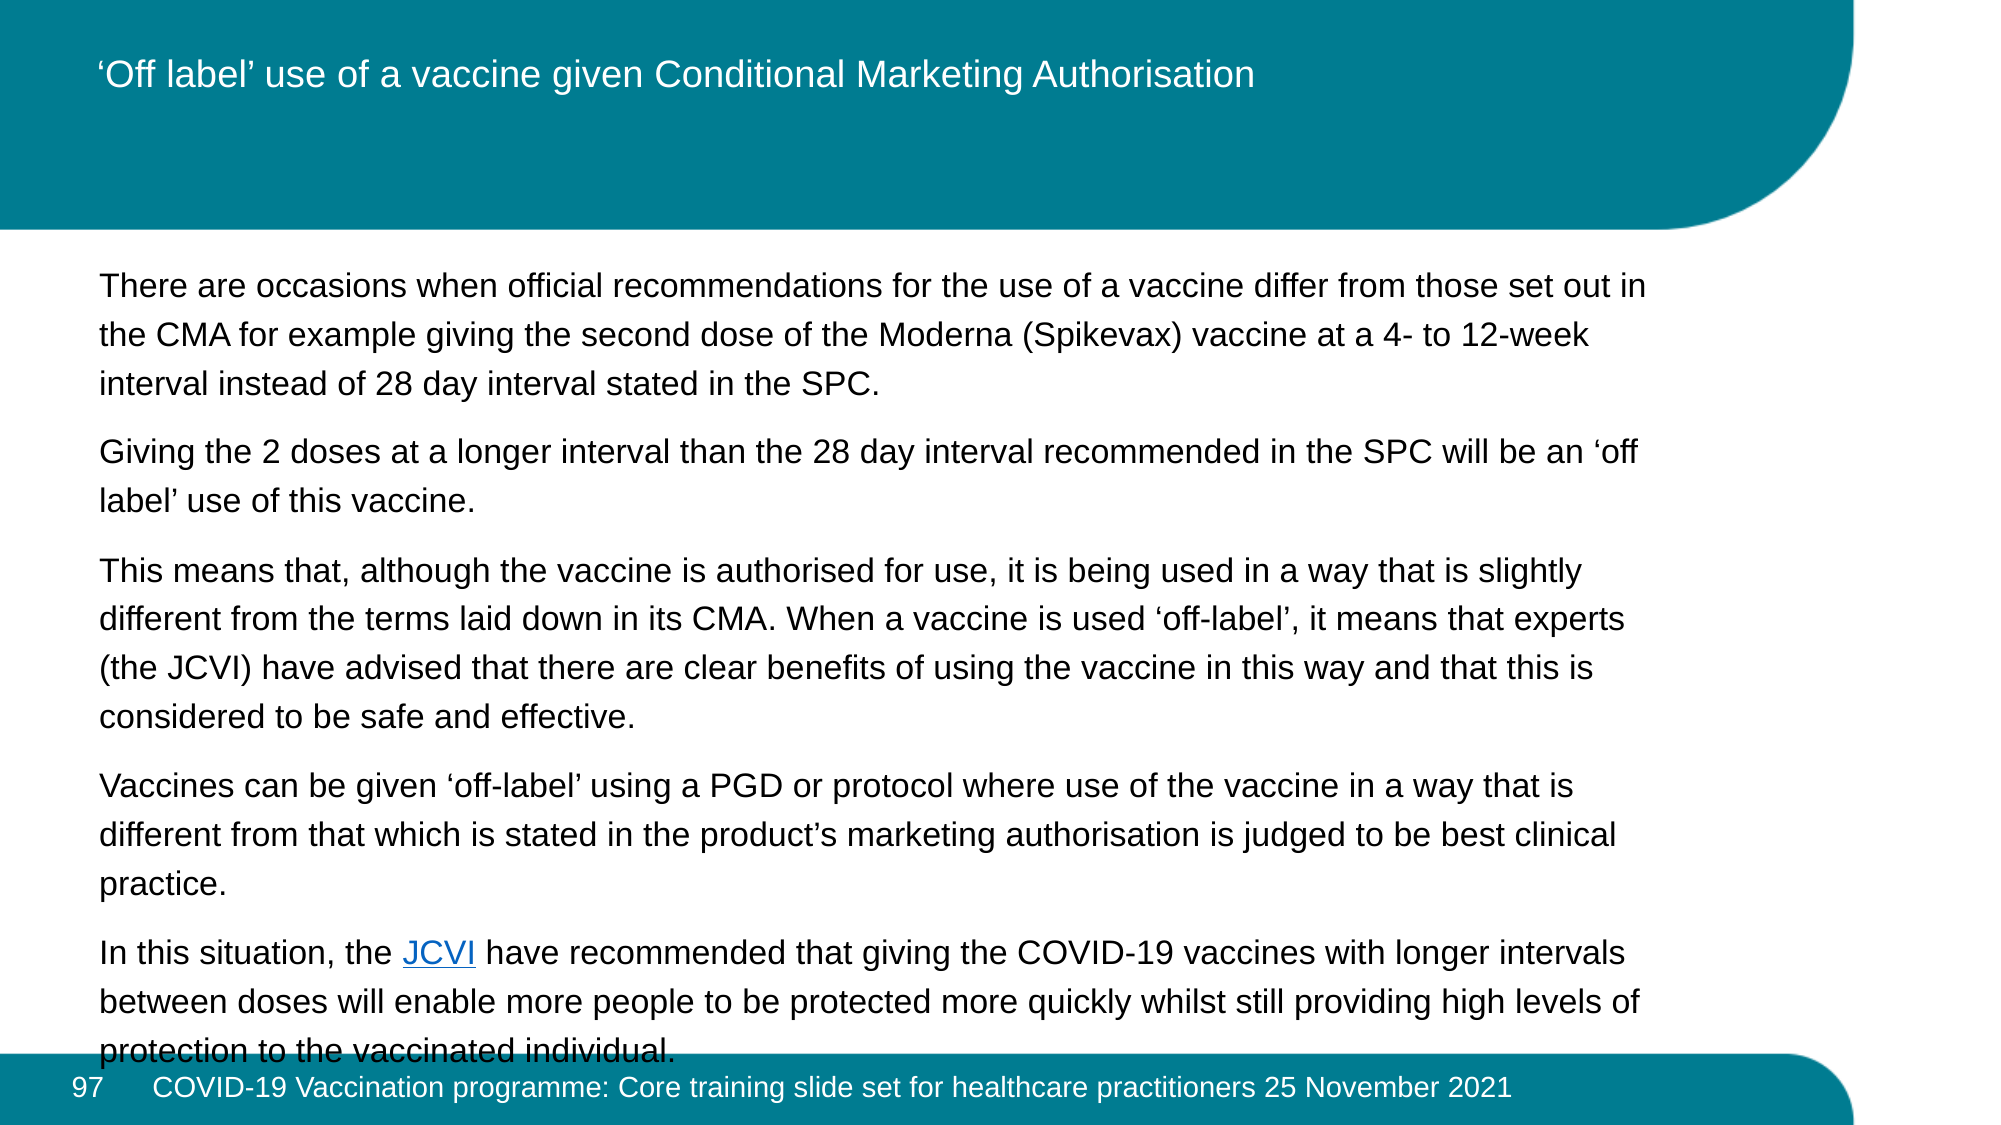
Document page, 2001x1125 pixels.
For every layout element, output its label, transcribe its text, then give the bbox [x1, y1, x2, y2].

slide_number 97 [21, 1056, 120, 1117]
footer COVID-19 Vaccination programme: Core training slide set for healthcare practitioners 25 November 2021 [137, 1056, 1780, 1116]
title ‘Off label’ use of a vaccine given Conditional Marketing Authorisation [81, 47, 1885, 154]
list There are occasions when official recommendations for the use of a vaccine differ from those set out in the CMA for example giving the second dose of the Moderna (Spikevax) vaccine at a 4- to 12-week interval instead of 28 day interval stated in the SPC. Giving the 2 doses at a longer interval than the 28 day interval recommended in the SPC will be an ‘off label’ use of this vaccine. This means that, although the vaccine is authorised for use, it is being used in a way that is slightly different from the terms laid down in its CMA. When a vaccine is used ‘off-label’, it means that experts (the JCVI) have advised that there are clear benefits of using the vaccine in this way and that this is considered to be safe and effective. Vaccines can be given ‘off-label’ using a PGD or protocol where use of the vaccine in a way that is different from that which is stated in the product’s marketing authorisation is judged to be best clinical practice. In this situation, the JCVI have recommended that giving the COVID-19 vaccines with longer intervals between doses will enable more people to be protected more quickly whilst still providing high levels of protection to the vaccinated individual. [84, 247, 1711, 1087]
